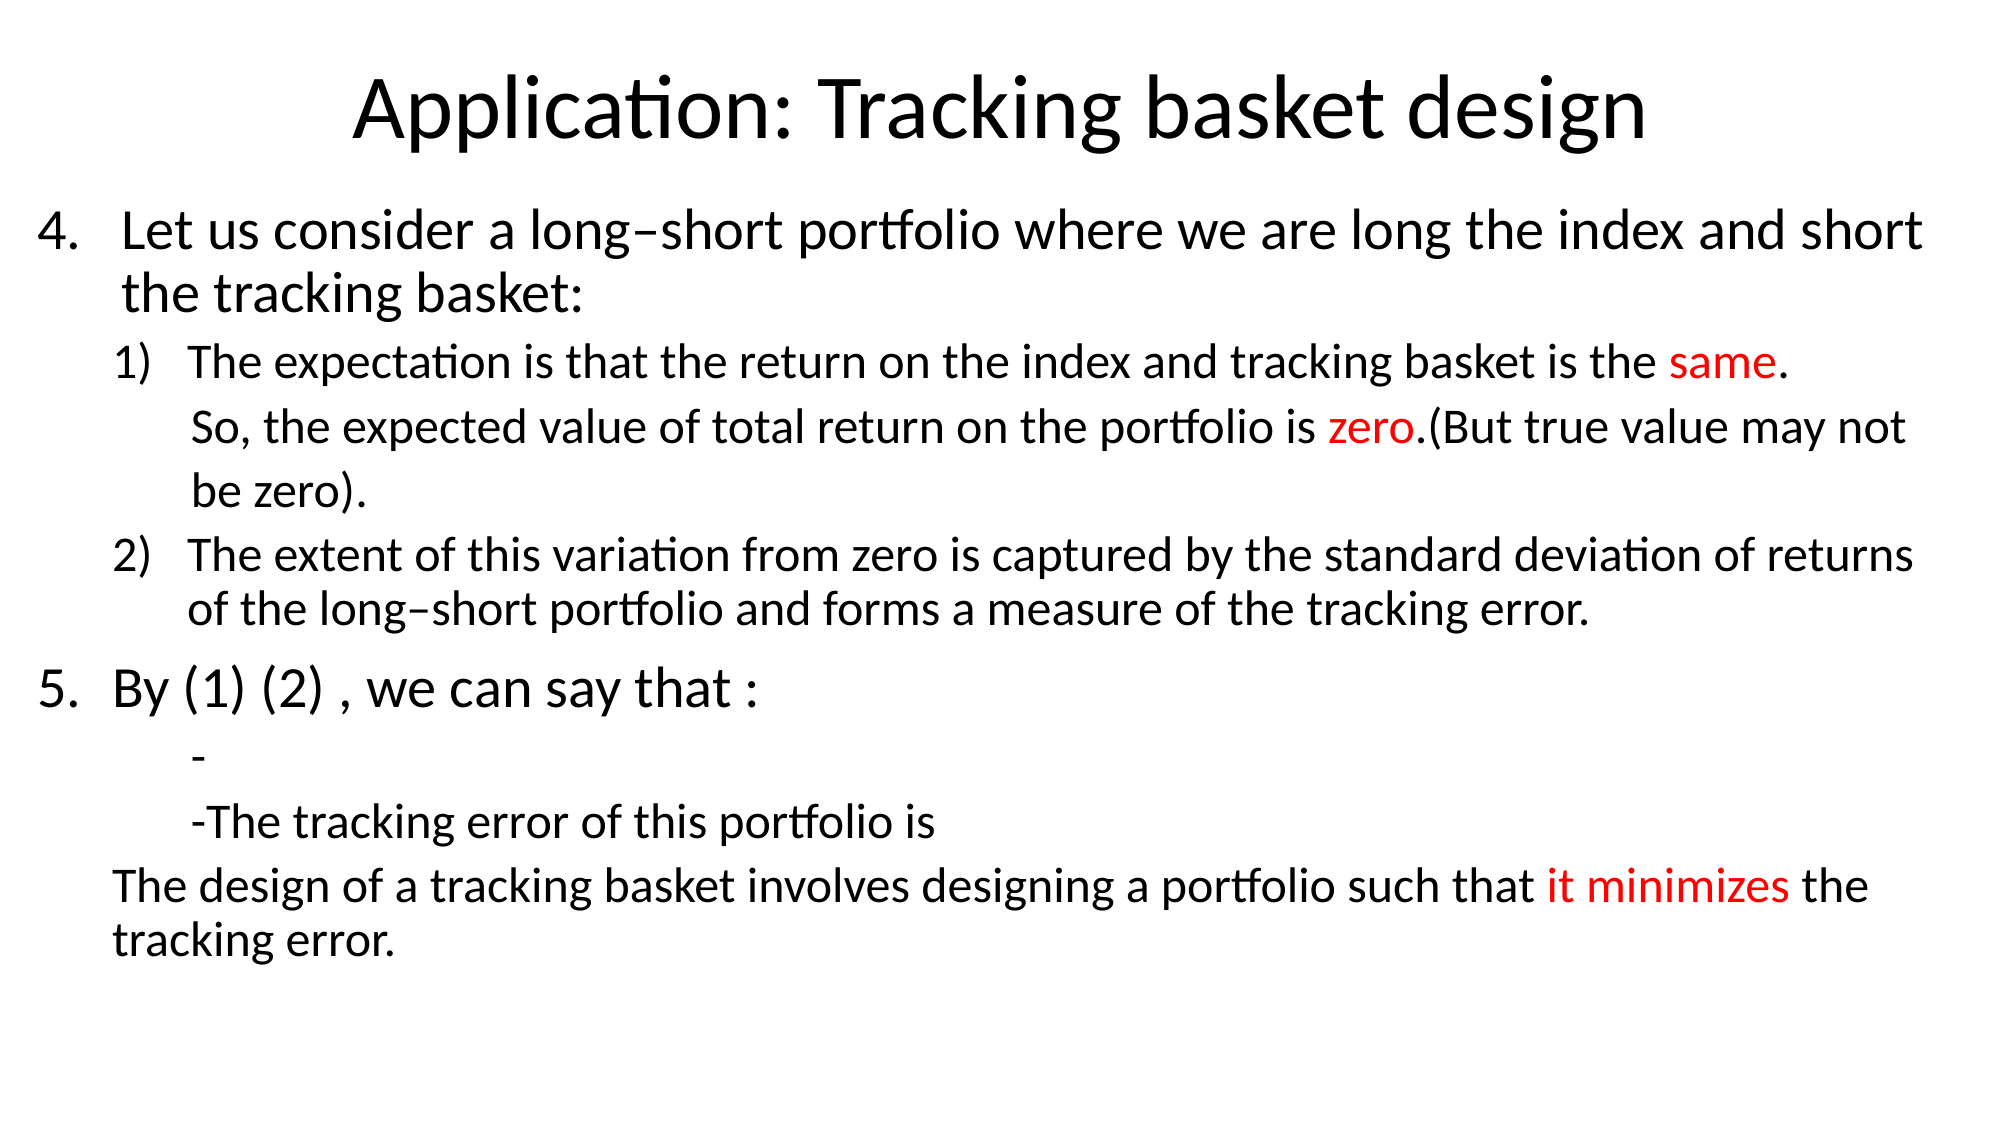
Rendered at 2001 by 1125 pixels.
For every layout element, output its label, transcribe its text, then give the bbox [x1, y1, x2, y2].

title Application: Tracking basket design [92, 0, 1911, 218]
